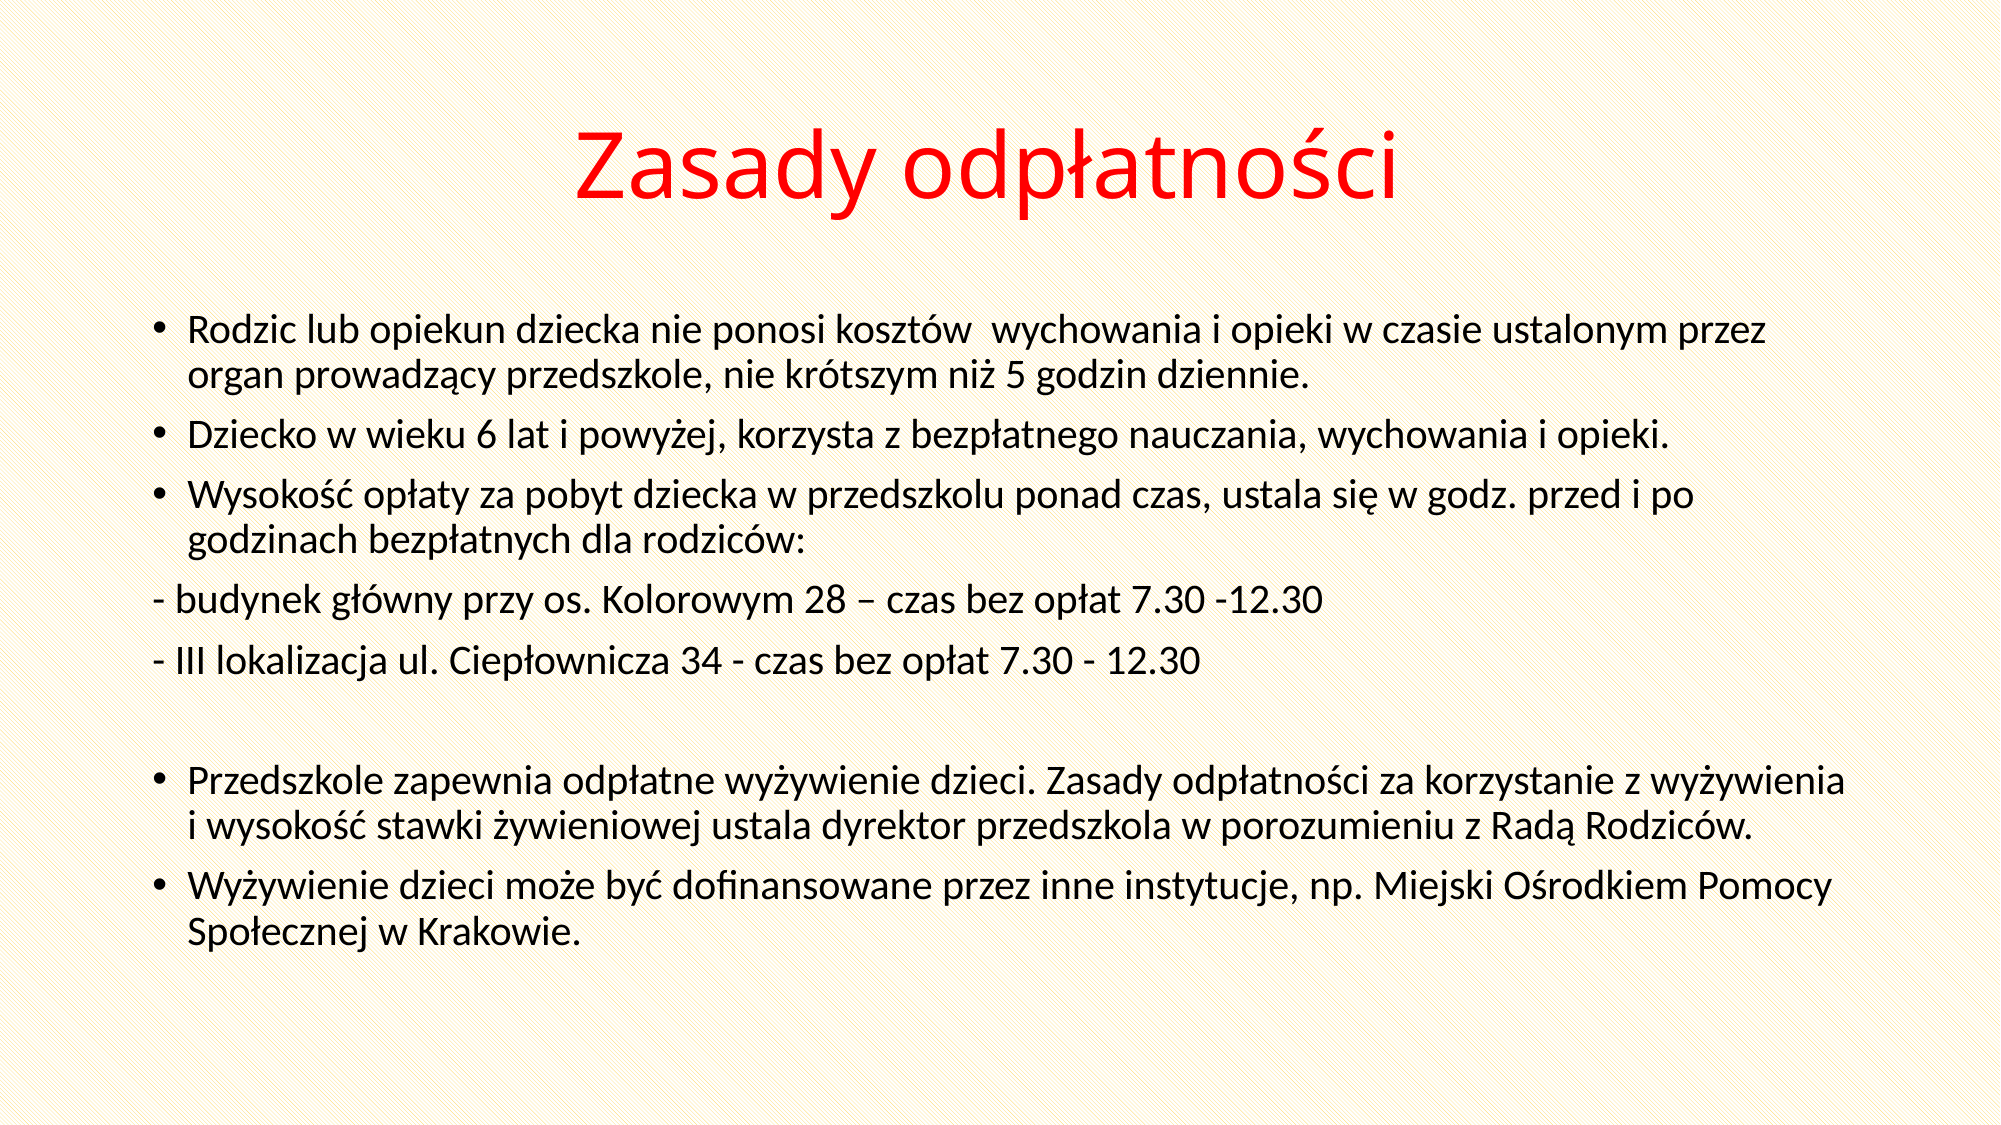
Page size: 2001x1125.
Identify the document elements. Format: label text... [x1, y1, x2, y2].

title Zasady odpłatności [137, 59, 1863, 278]
list Rodzic lub opiekun dziecka nie ponosi kosztów wychowania i opieki w czasie ustalonym przez organ prowadzący przedszkole, nie krótszym niż 5 godzin dziennie. Dziecko w wieku 6 lat i powyżej, korzysta z bezpłatnego nauczania, wychowania i opieki. Wysokość opłaty za pobyt dziecka w przedszkolu ponad czas, ustala się w godz. przed i po godzinach bezpłatnych dla rodziców: - budynek główny przy os. Kolorowym 28 – czas bez opłat 7.30 -12.30 - III lokalizacja ul. Ciepłownicza 34 - czas bez opłat 7.30 - 12.30 Przedszkole zapewnia odpłatne wyżywienie dzieci. Zasady odpłatności za korzystanie z wyżywienia i wysokość stawki żywieniowej ustala dyrektor przedszkola w porozumieniu z Radą Rodziców. Wyżywienie dzieci może być dofinansowane przez inne instytucje, np. Miejski Ośrodkiem Pomocy Społecznej w Krakowie. [137, 299, 1863, 1014]
